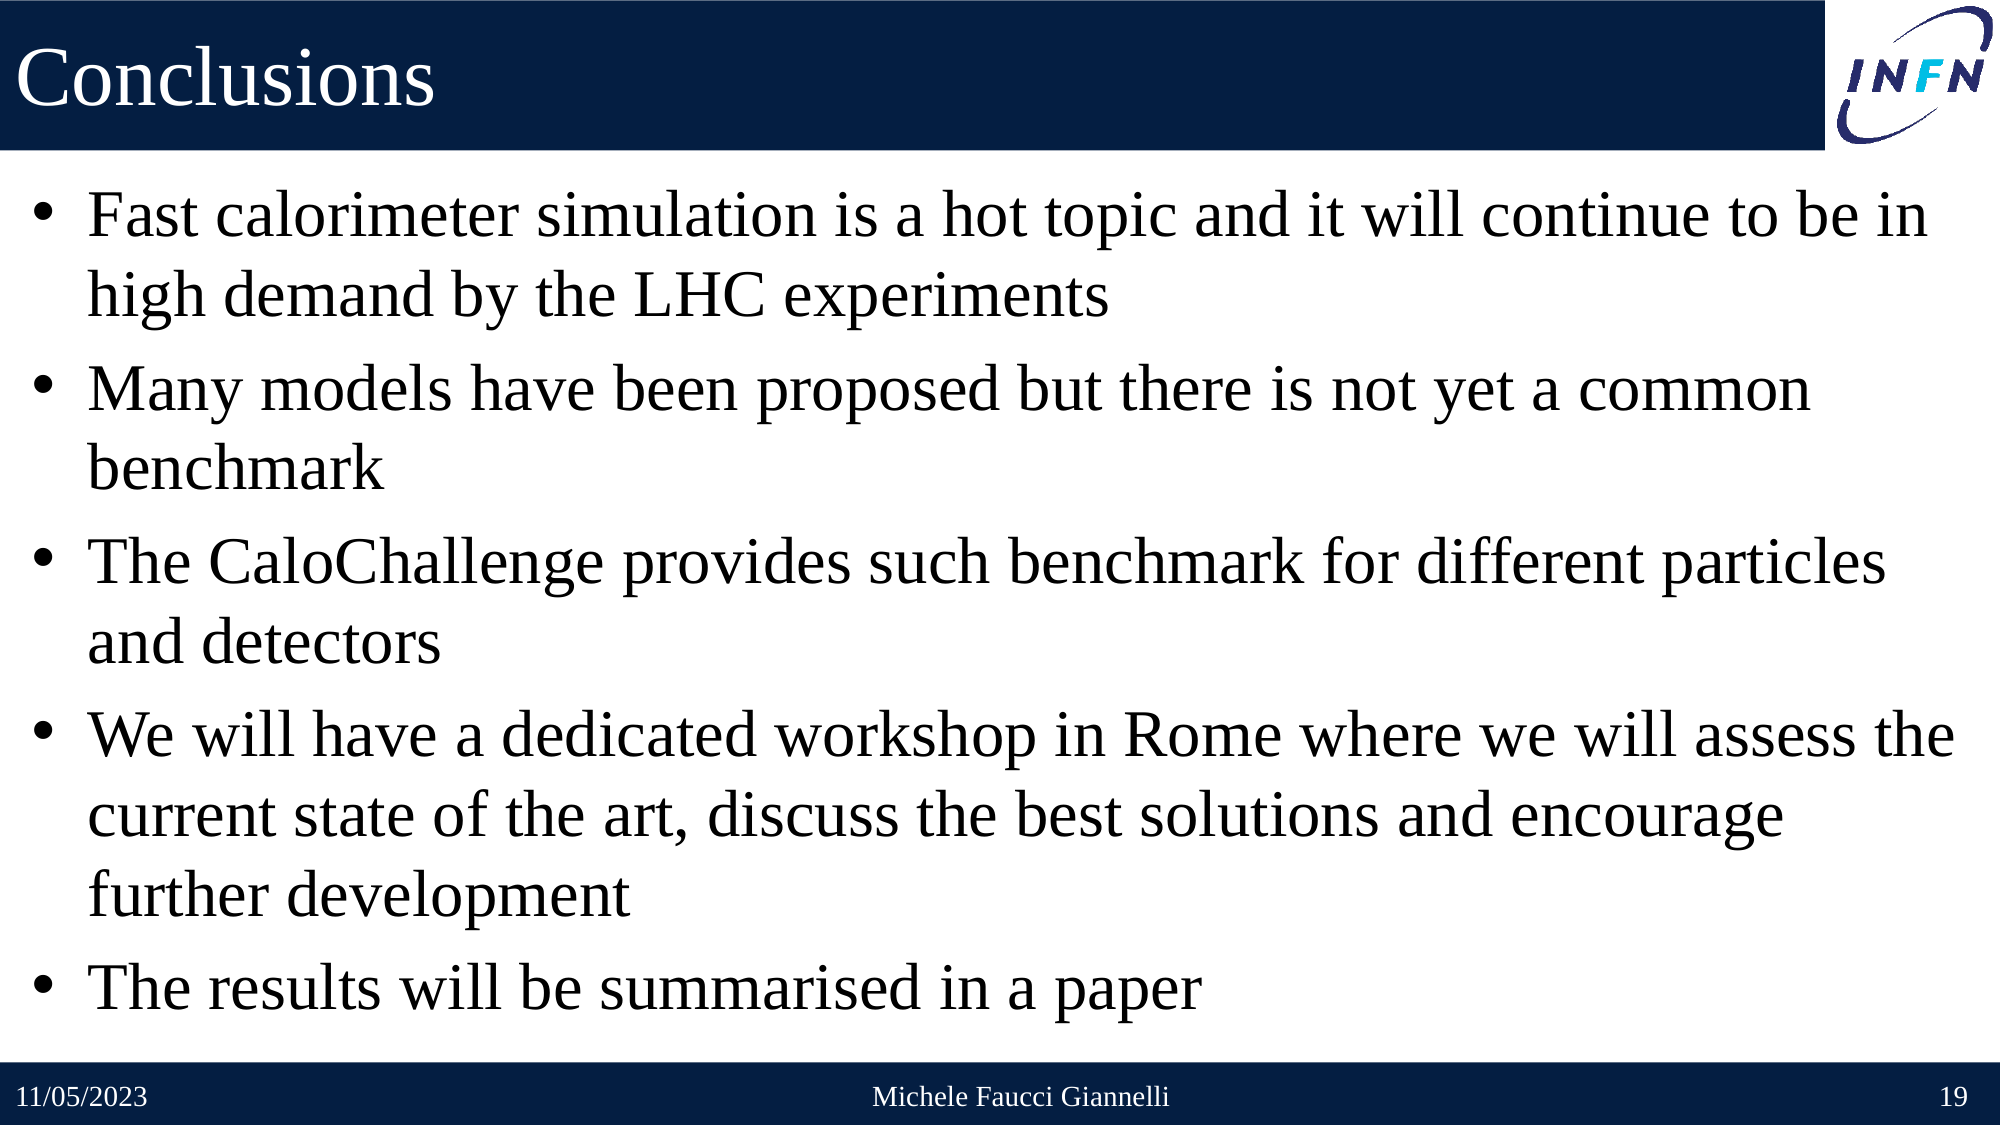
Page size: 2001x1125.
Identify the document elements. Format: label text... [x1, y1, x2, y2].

slide_number 19 [1516, 1065, 1984, 1125]
picture [1837, 6, 1993, 144]
footer Michele Faucci Giannelli [616, 1065, 1434, 1125]
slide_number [0, 1065, 467, 1125]
title Conclusions [0, 12, 1800, 130]
list Fast calorimeter simulation is a hot topic and it will continue to be in high demand by the LHC experiments Many models have been proposed but there is not yet a common benchmark The CaloChallenge provides such benchmark for different particles and detectors We will have a dedicated workshop in Rome where we will assess the current state of the art, discuss the best solutions and encourage further development The results will be summarised in a paper [16, 162, 1984, 1050]
